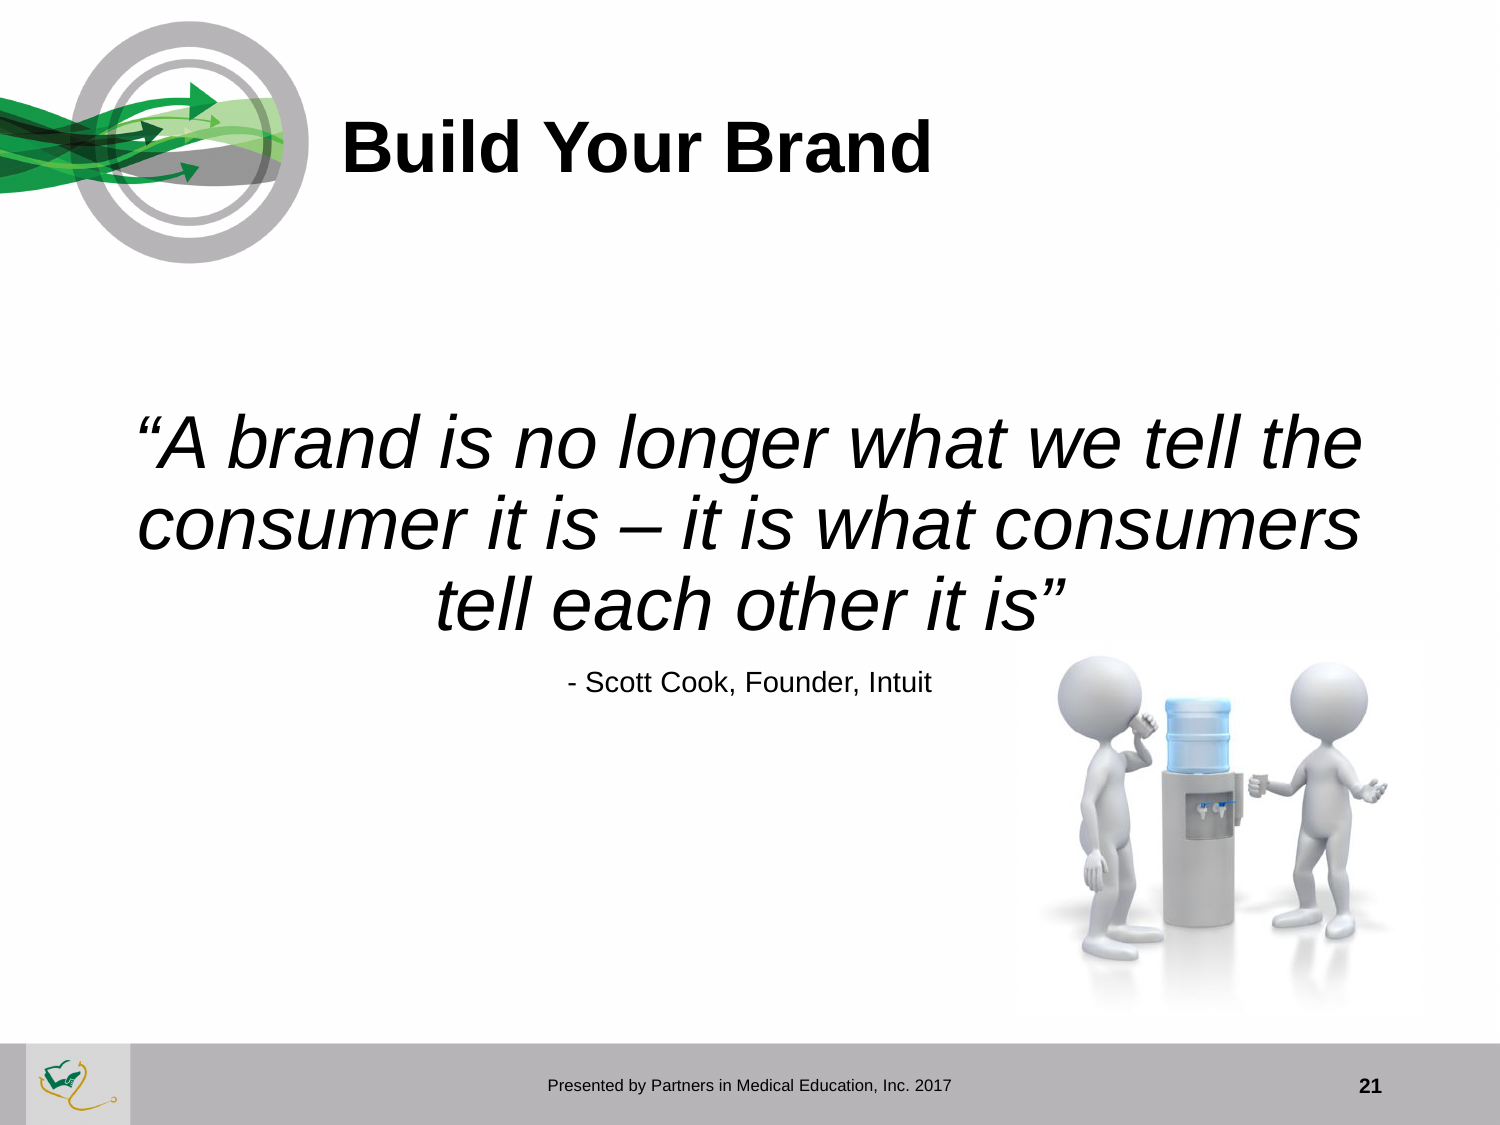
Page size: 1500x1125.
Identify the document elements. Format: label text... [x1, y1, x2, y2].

slide_number 21 [1059, 1055, 1397, 1116]
picture [0, 0, 1500, 1125]
list “A brand is no longer what we tell the consumer it is – it is what consumers tell each other it is” - Scott Cook, Founder, Intuit [103, 285, 1397, 1014]
title Build Your Brand [326, 40, 1397, 258]
footer Presented by Partners in Medical Education, Inc. 2017 [496, 1055, 1004, 1116]
